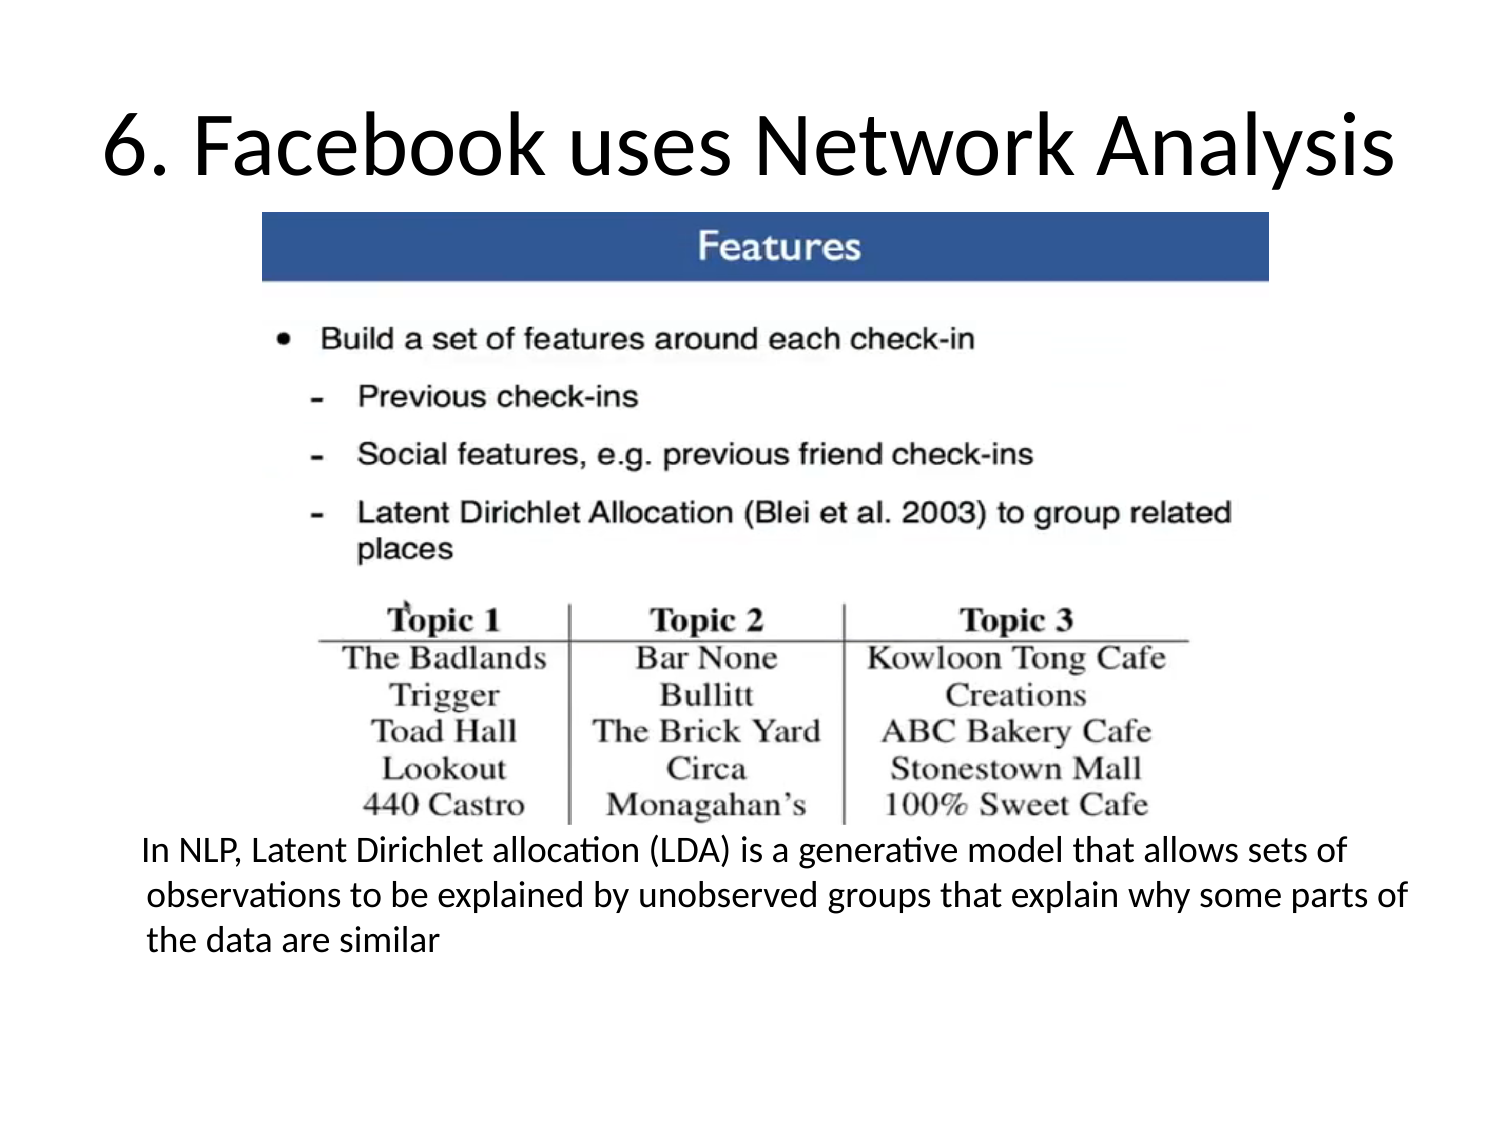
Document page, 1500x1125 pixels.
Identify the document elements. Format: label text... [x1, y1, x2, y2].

title 6. Facebook uses Network Analysis [75, 45, 1425, 233]
picture [262, 212, 1270, 826]
list In NLP, Latent Dirichlet allocation (LDA) is a generative model that allows sets of observations to be explained by unobserved groups that explain why some parts of the data are similar [75, 262, 1425, 1005]
